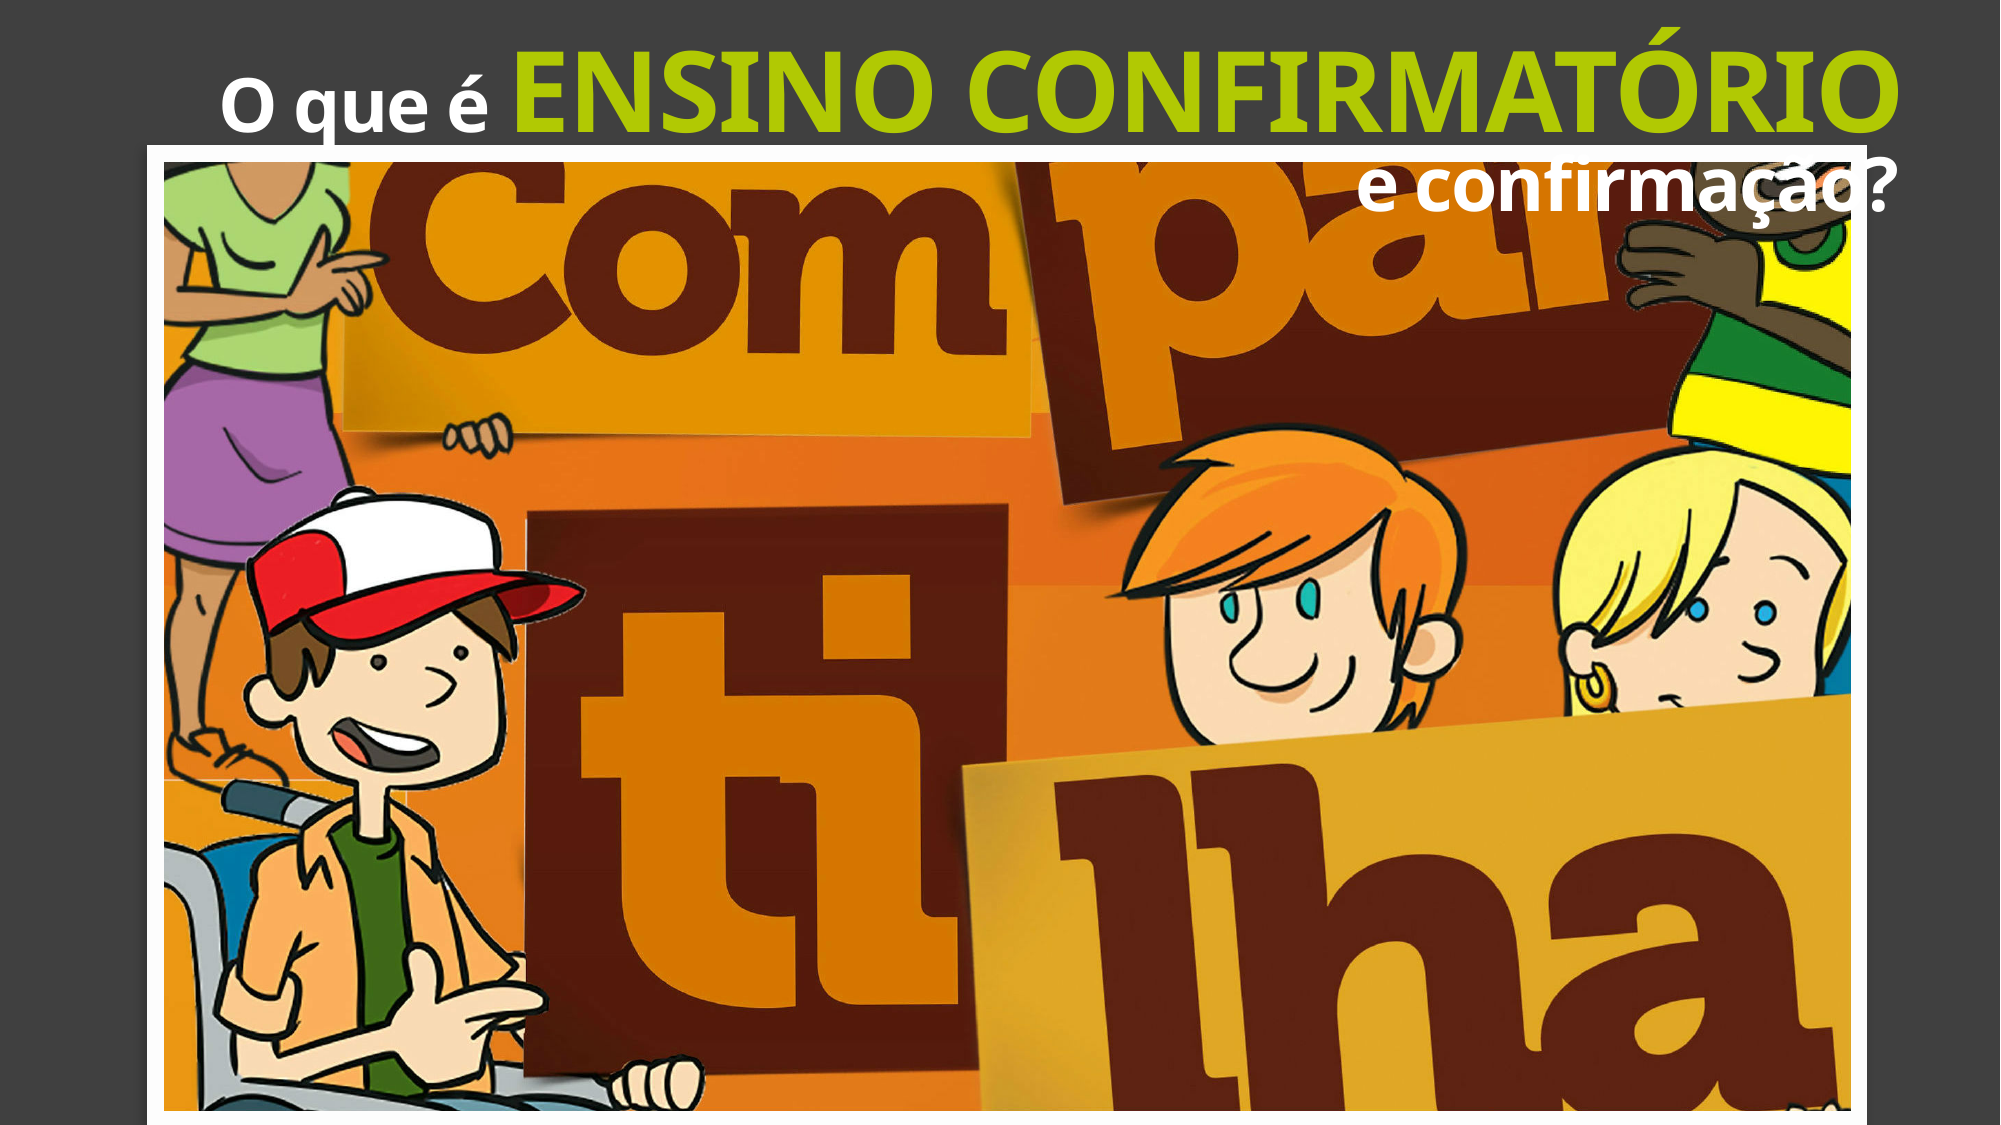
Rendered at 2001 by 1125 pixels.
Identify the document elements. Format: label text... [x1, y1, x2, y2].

picture [163, 162, 1851, 1111]
text_box O que é ensino confirmatório e confirmação? [33, 20, 1935, 227]
